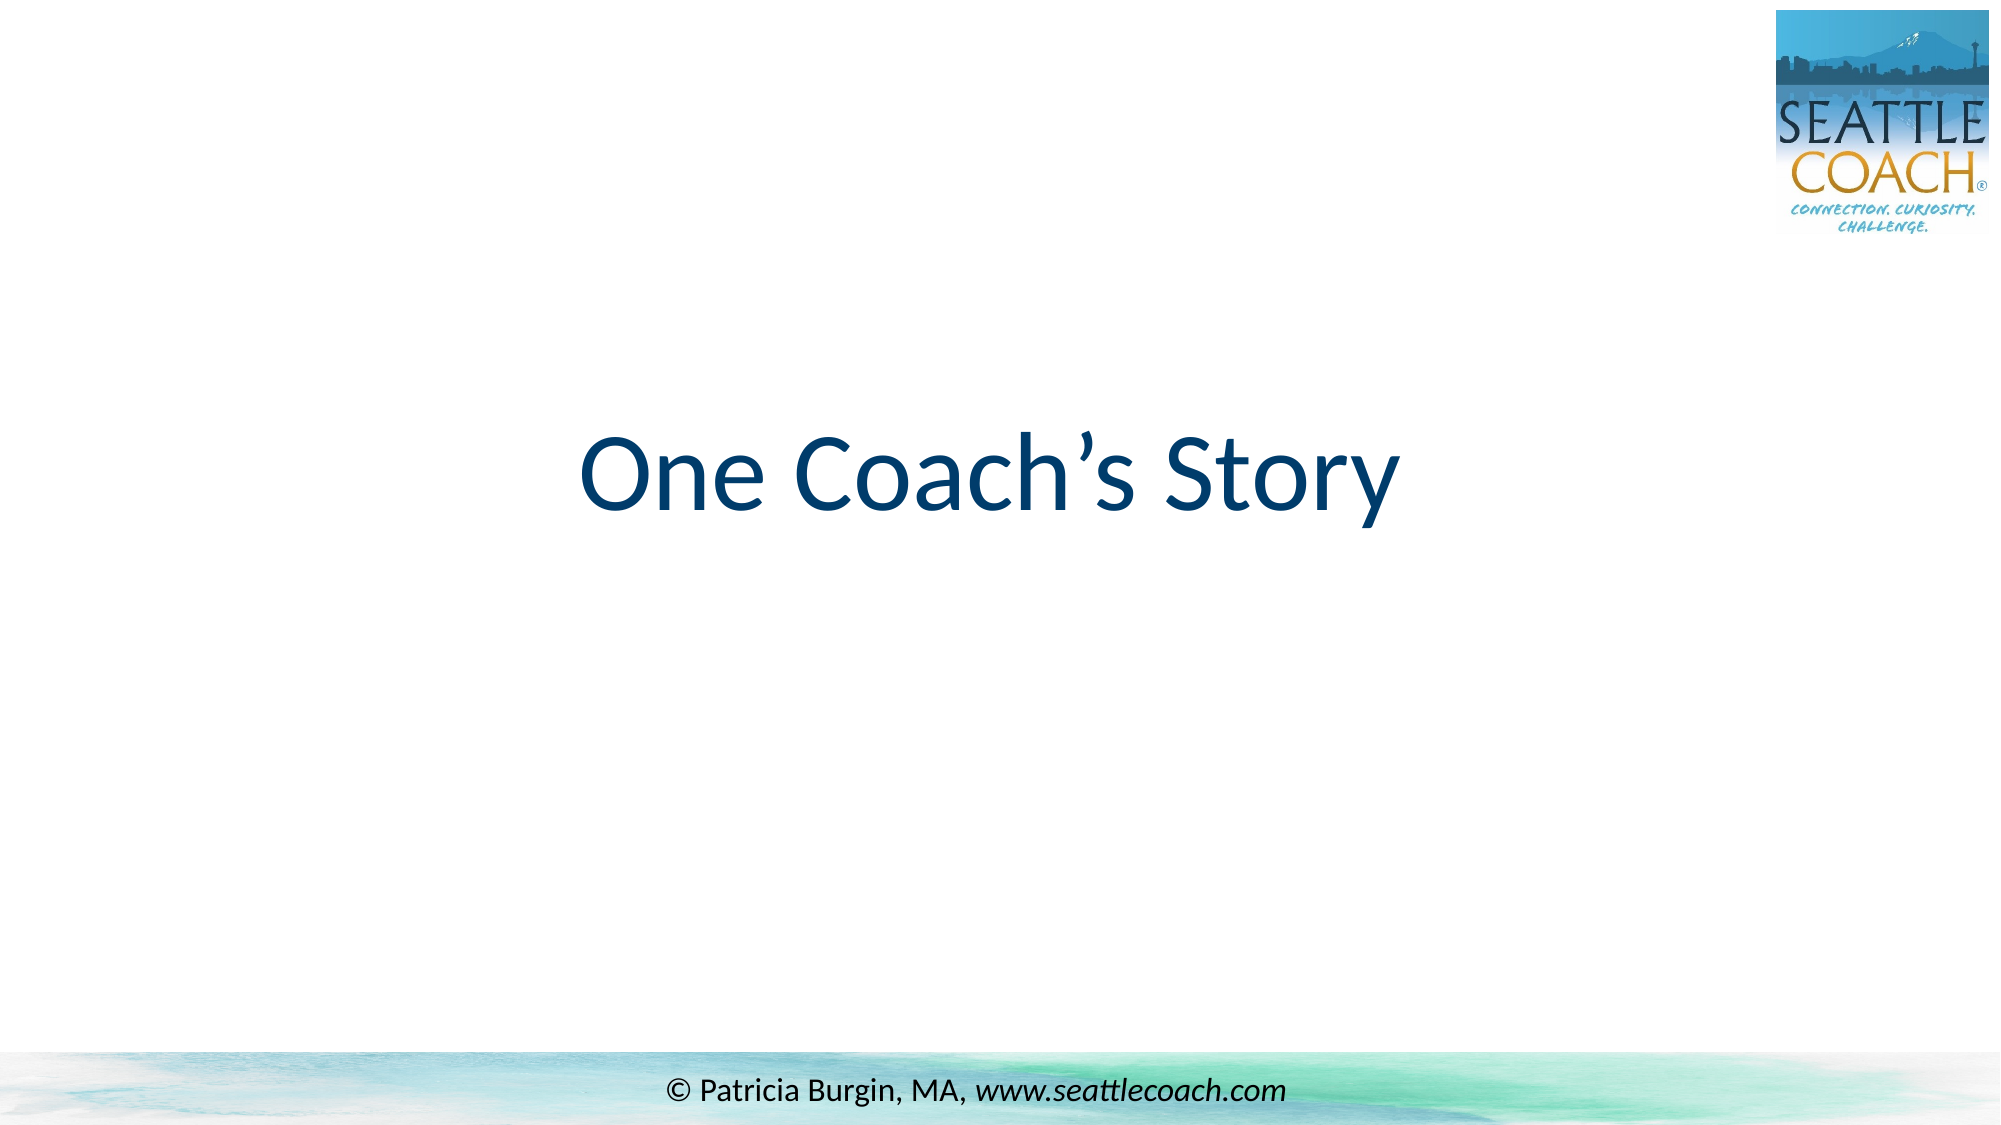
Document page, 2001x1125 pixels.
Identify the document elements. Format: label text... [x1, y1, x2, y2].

picture [1775, 9, 1989, 234]
text_box One Coach’s Story [563, 381, 1437, 541]
picture [0, 1052, 2000, 1125]
